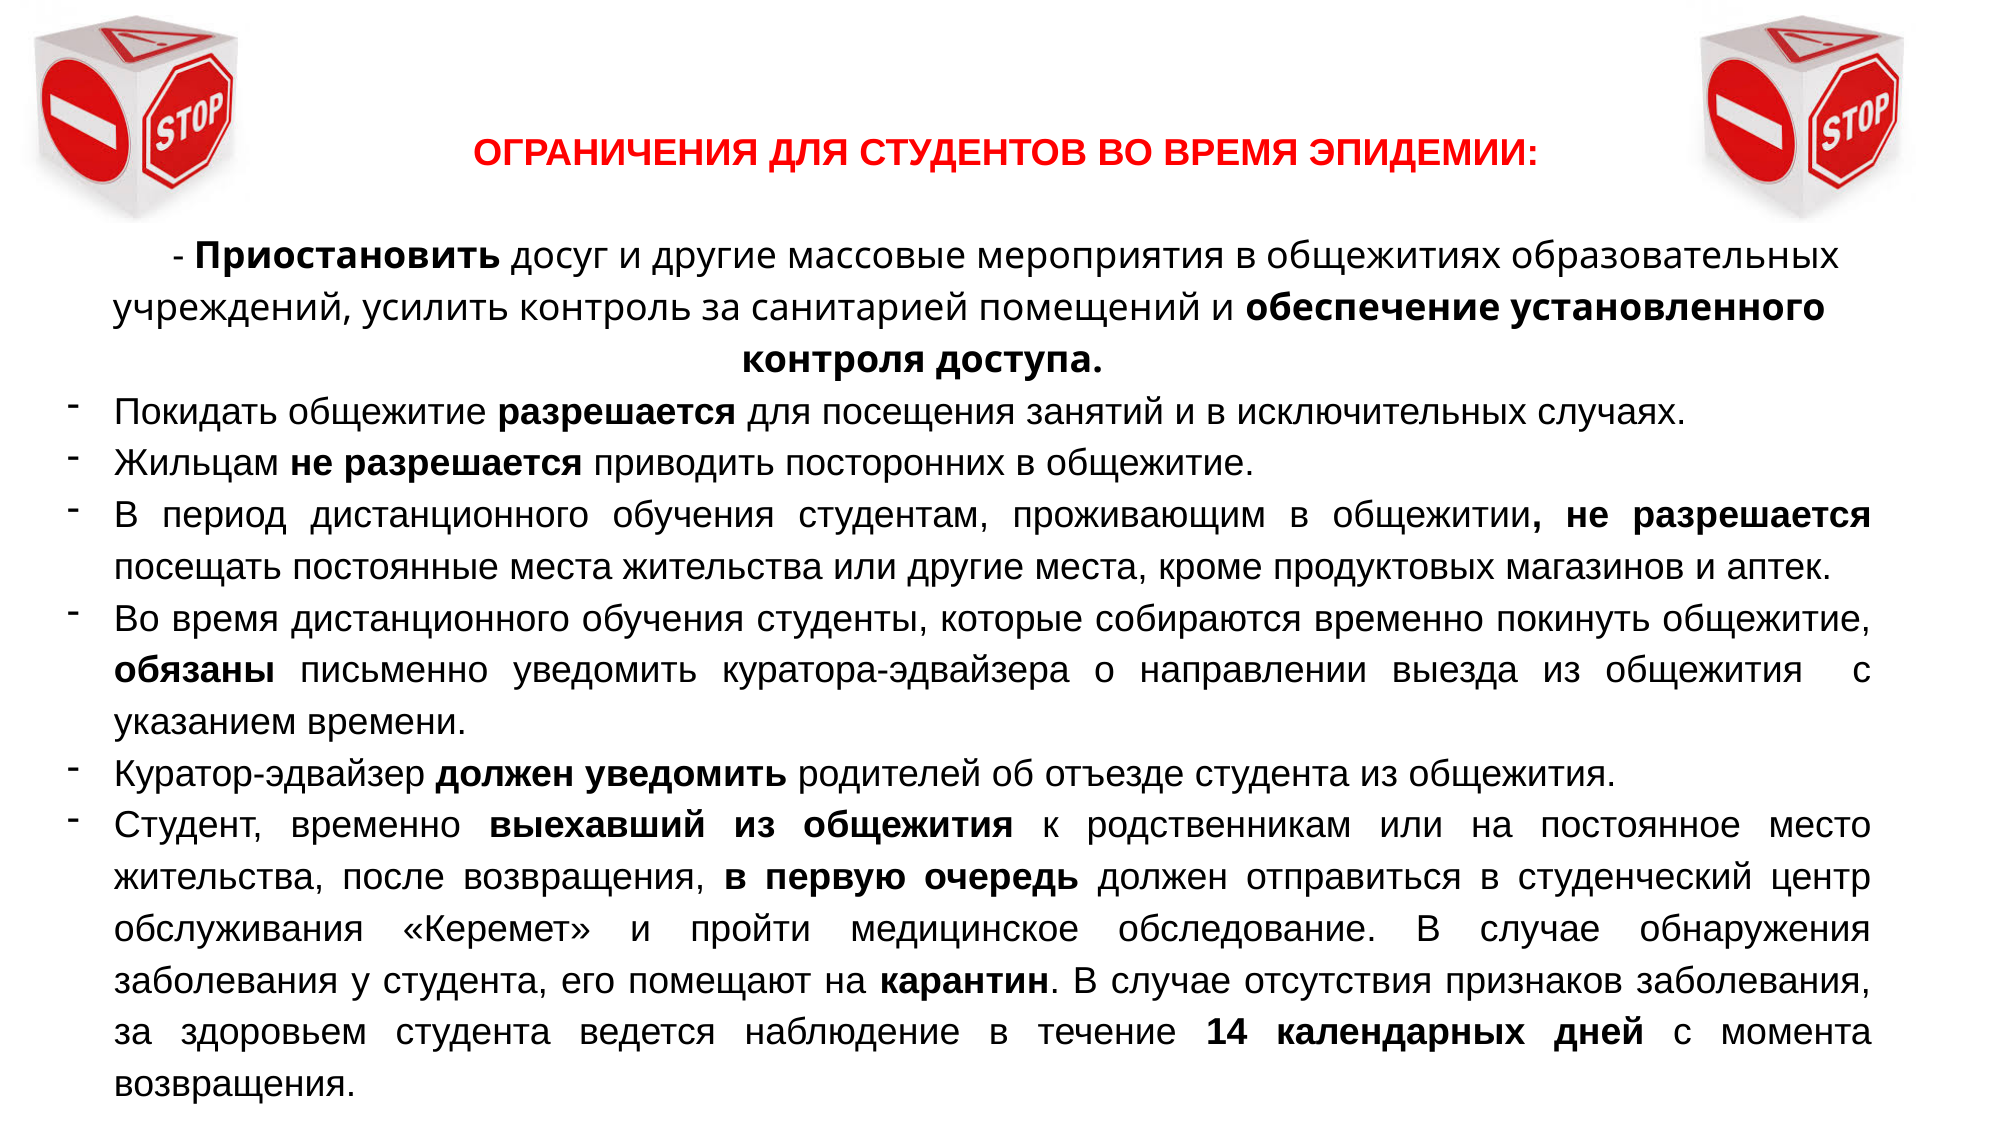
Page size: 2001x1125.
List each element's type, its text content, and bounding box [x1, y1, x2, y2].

picture [19, 0, 251, 223]
picture [1685, 0, 1917, 223]
text_box ОГРАНИЧЕНИЯ ДЛЯ СТУДЕНТОВ ВО ВРЕМЯ ЭПИДЕМИИ: - Приостановить досуг и другие массовые мероприятия в общежитиях образовательных учреждений, усилить контроль за санитарией помещений и обеспечение установленного контроля доступа. Покидать общежитие разрешается для посещения занятий и в исключительных случаях. Жильцам не разрешается приводить посторонних в общежитие. В период дистанционного обучения студентам, проживающим в общежитии, не разрешается посещать постоянные места жительства или другие места, кроме продуктовых магазинов и аптек. Во время дистанционного обучения студенты, которые собираются временно покинуть общежитие, обязаны письменно уведомить куратора-эдвайзера о направлении выезда из общежития с указанием времени. Куратор-эдвайзер должен уведомить родителей об отъезде студента из общежития. Студент, временно выехавший из общежития к родственникам или на постоянное место жительства, после возвращения, в первую очередь должен отправиться в студенческий центр обслуживания «Керемет» и пройти медицинское обследование. В случае обнаружения заболевания у студента, его помещают на карантин. В случае отсутствия признаков заболевания, за здоровьем студента ведется наблюдение в течение 14 календарных дней с момента возвращения. [52, 113, 1916, 1125]
